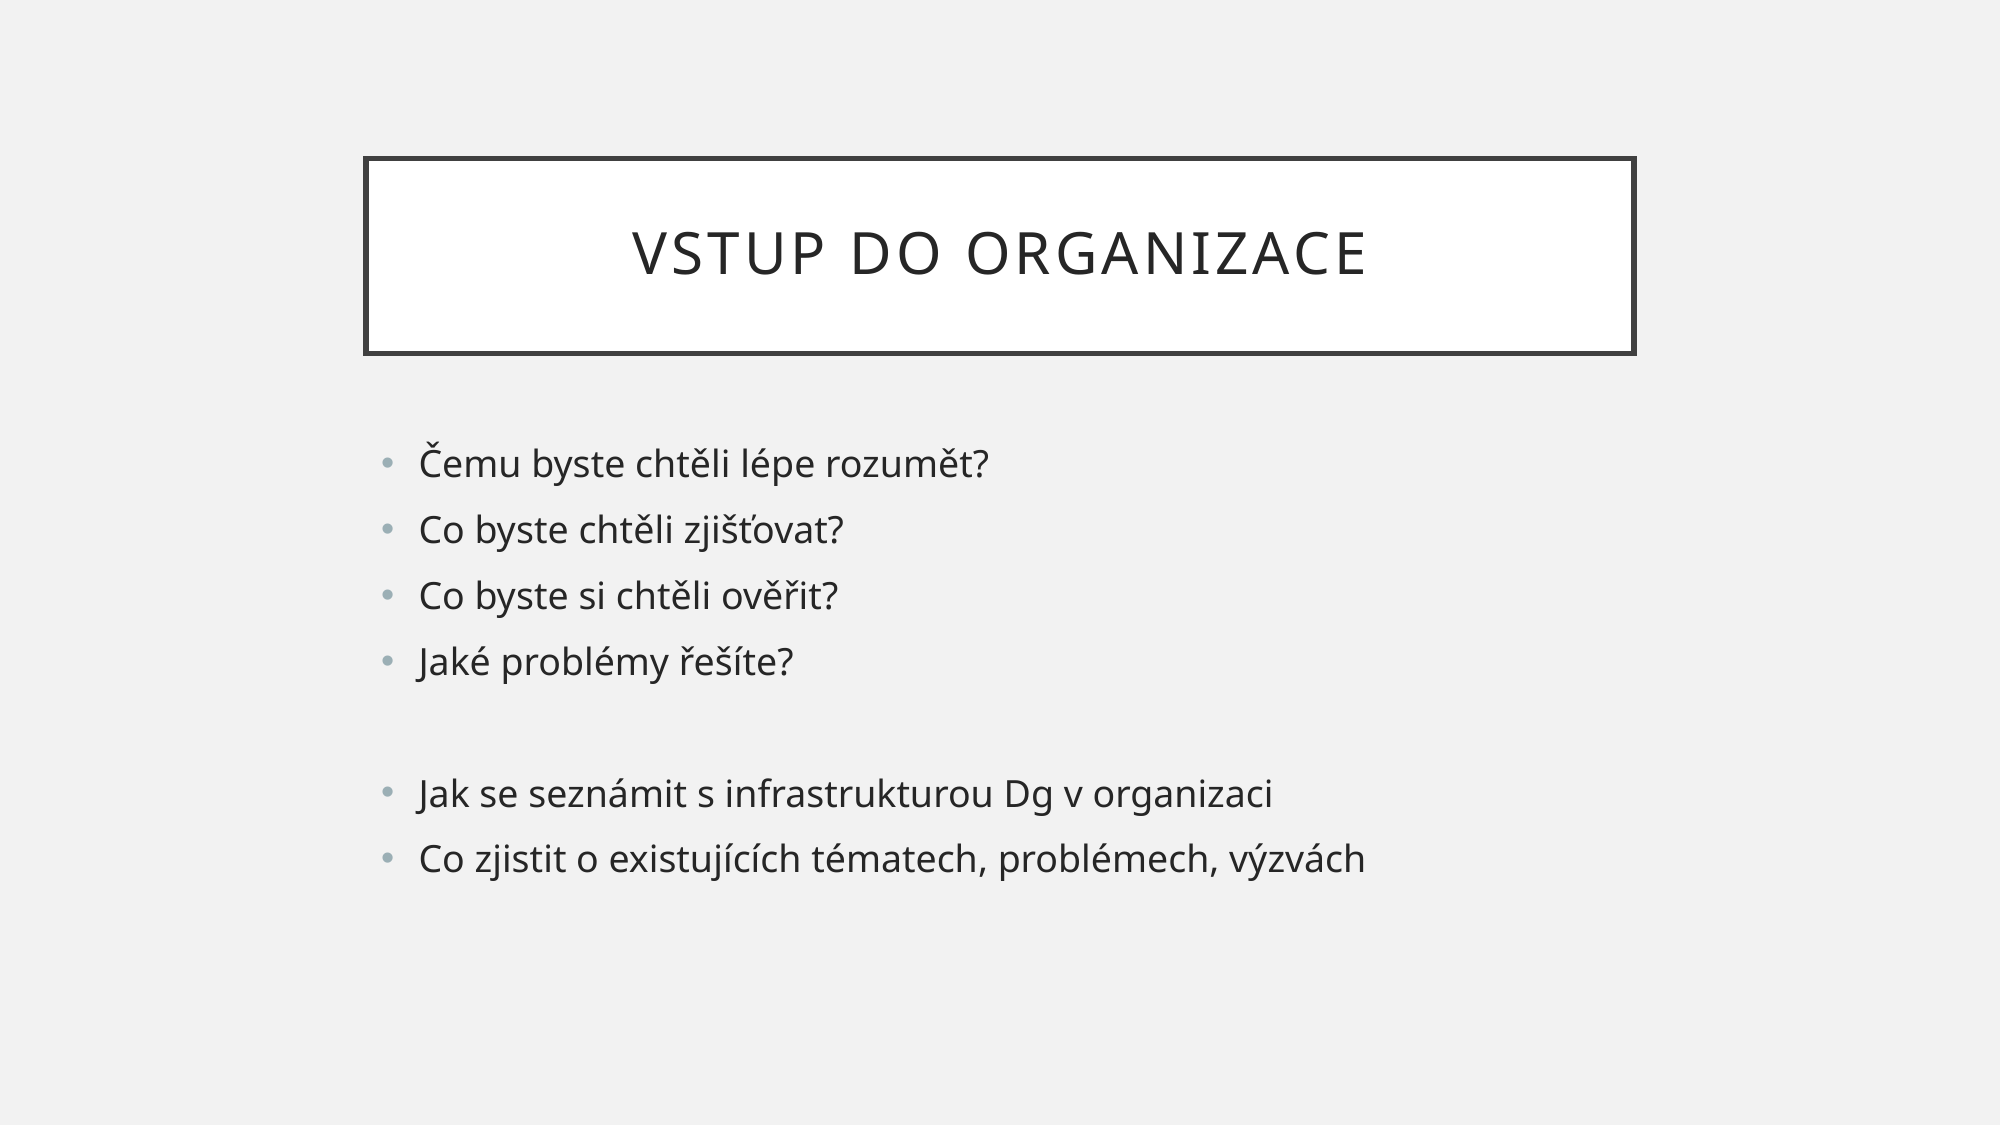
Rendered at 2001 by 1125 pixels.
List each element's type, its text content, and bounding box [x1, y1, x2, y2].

title Vstup do organizace [363, 156, 1637, 356]
list Čemu byste chtěli lépe rozumět? Co byste chtěli zjišťovat? Co byste si chtěli ověřit? Jaké problémy řešíte? Jak se seznámit s infrastrukturou Dg v organizaci Co zjistit o existujících tématech, problémech, výzvách [366, 432, 1634, 942]
